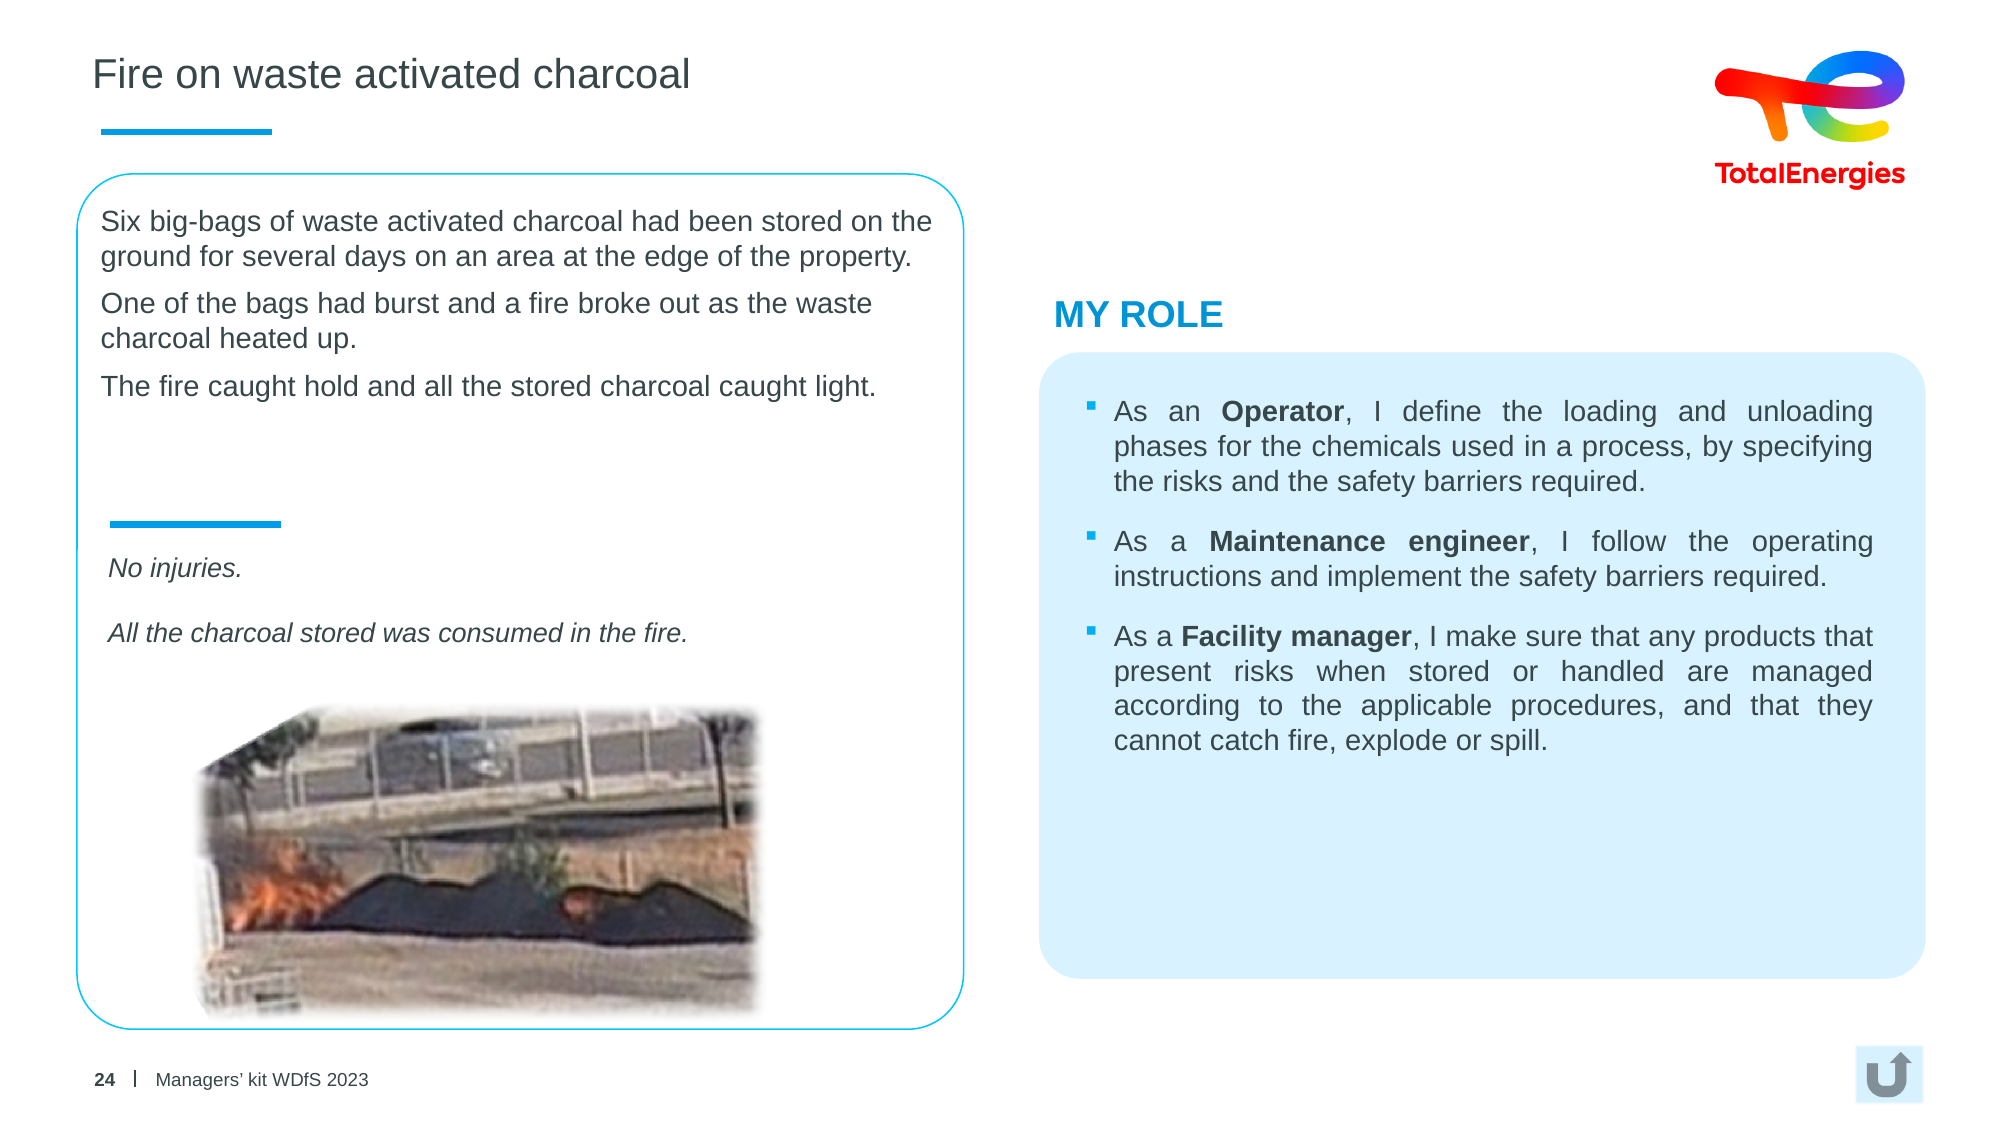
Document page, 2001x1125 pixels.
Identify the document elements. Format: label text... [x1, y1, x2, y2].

footer Managers’ kit WDfS 2023 [140, 1058, 732, 1100]
picture [1688, 24, 1931, 216]
list Six big-bags of waste activated charcoal had been stored on the ground for several days on an area at the edge of the property. One of the bags had burst and a fire broke out as the waste charcoal heated up. The fire caught hold and all the stored charcoal caught light. [77, 194, 967, 1023]
list As an Operator, I define the loading and unloading phases for the chemicals used in a process, by specifying the risks and the safety barriers required. As a Maintenance engineer, I follow the operating instructions and implement the safety barriers required. As a Facility manager, I make sure that any products that present risks when stored or handled are managed according to the applicable procedures, and that they cannot catch fire, explode or spill. [1043, 384, 1890, 981]
title Fire on waste activated charcoal [77, 39, 1672, 138]
picture [190, 701, 768, 1023]
text_box No injuries. All the charcoal stored was consumed in the fire. [93, 542, 864, 655]
slide_number 24 [35, 1058, 131, 1100]
text_box [1857, 1047, 1923, 1103]
